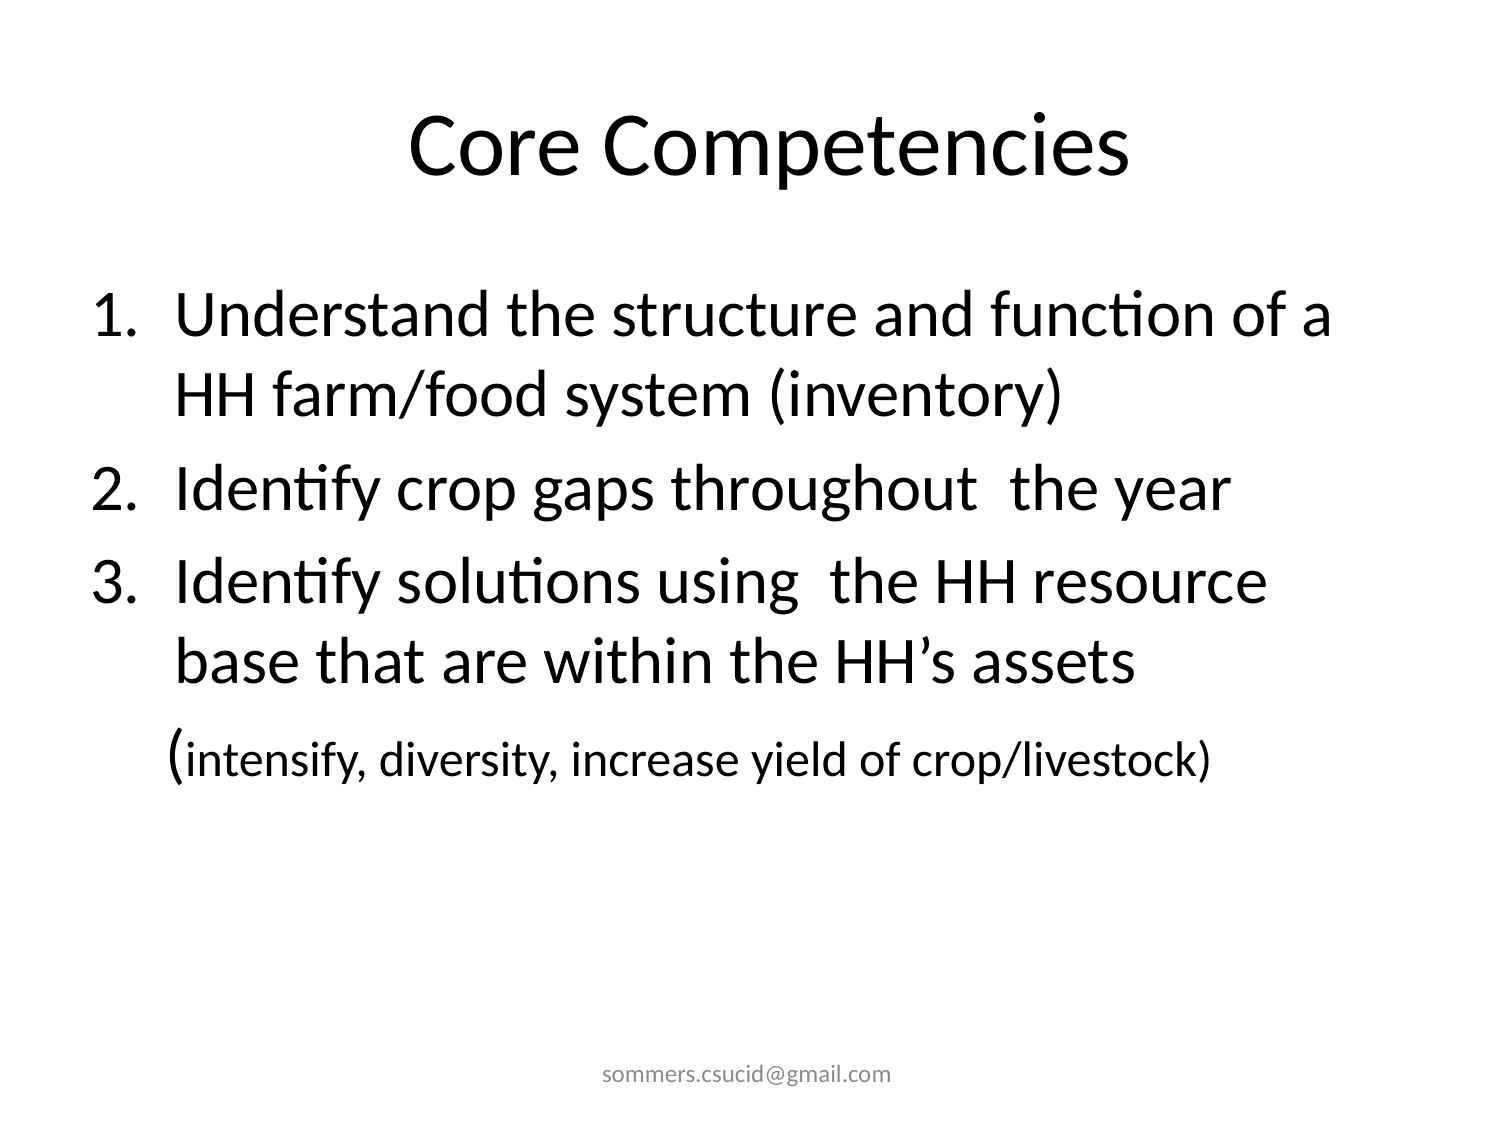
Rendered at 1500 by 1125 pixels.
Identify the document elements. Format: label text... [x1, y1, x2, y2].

footer sommers.csucid@gmail.com [512, 1042, 988, 1103]
list Understand the structure and function of a HH farm/food system (inventory) Identify crop gaps throughout the year Identify solutions using the HH resource base that are within the HH’s assets (intensify, diversity, increase yield of crop/livestock) [75, 262, 1425, 1005]
title Core Competencies [75, 45, 1425, 233]
